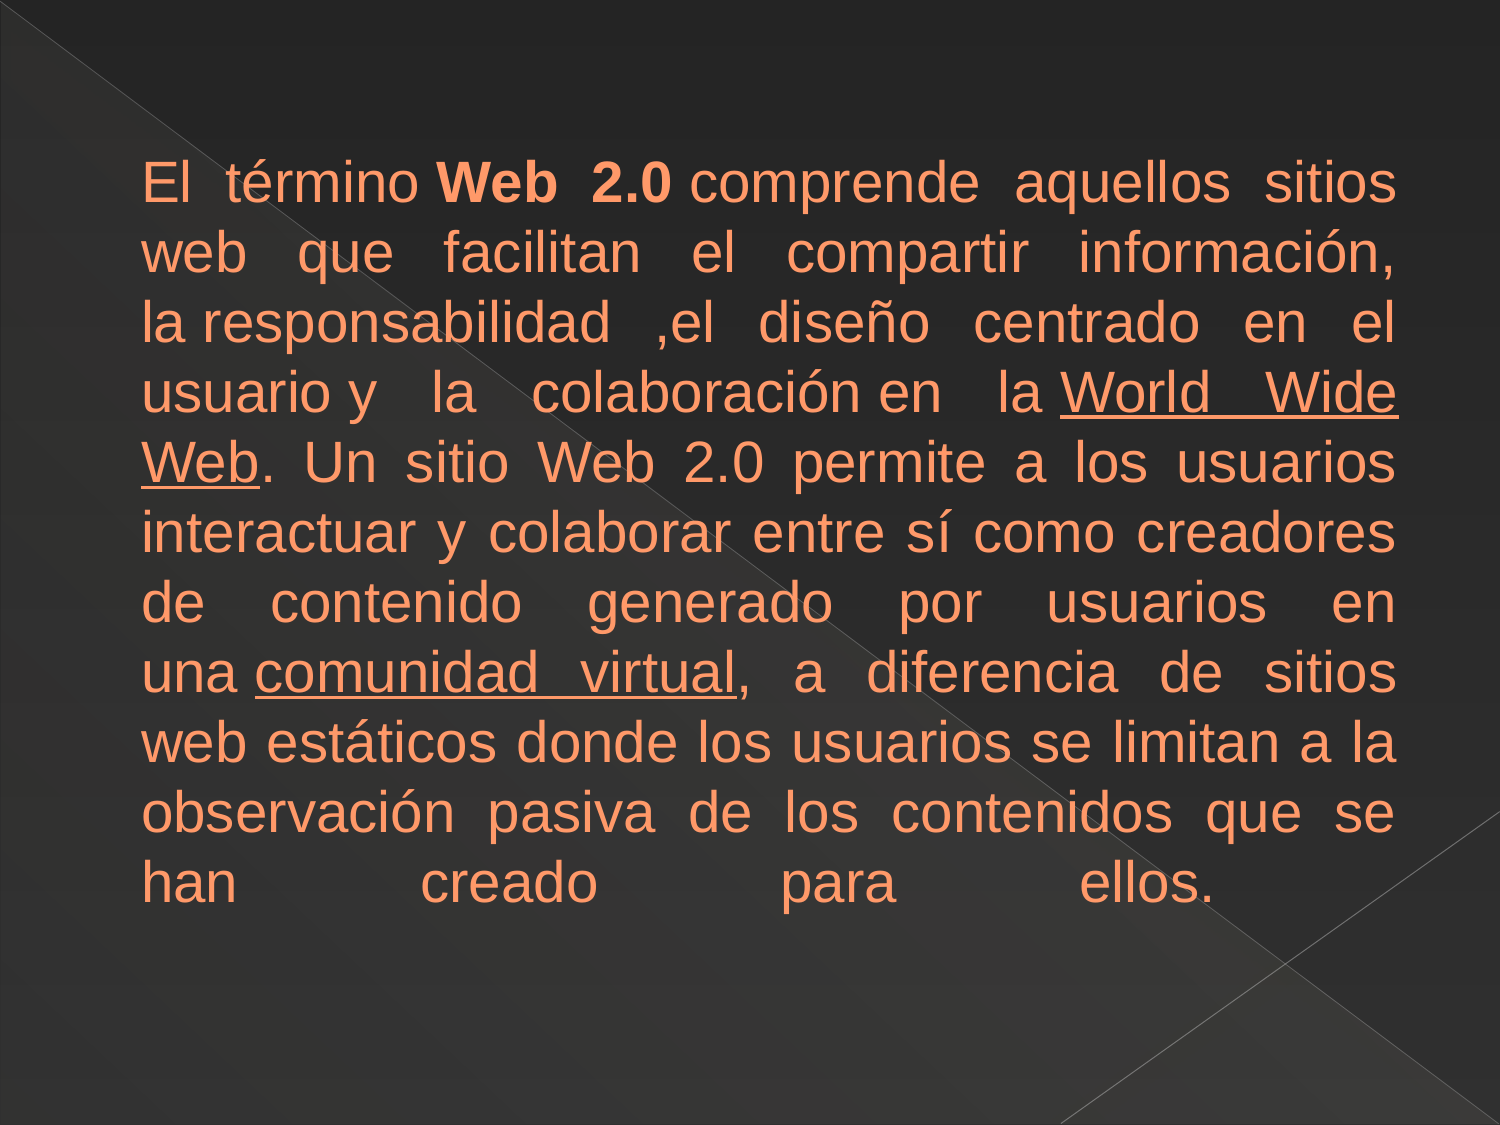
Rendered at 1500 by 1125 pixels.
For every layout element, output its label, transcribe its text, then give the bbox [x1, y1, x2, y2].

title El término Web 2.0 comprende aquellos sitios web que facilitan el compartir información, la responsabilidad ,el diseño centrado en el usuario y la colaboración en la World Wide Web. Un sitio Web 2.0 permite a los usuarios interactuar y colaborar entre sí como creadores de contenido generado por usuarios en una comunidad virtual, a diferencia de sitios web estáticos donde los usuarios se limitan a la observación pasiva de los contenidos que se han creado para ellos. [46, 46, 1414, 1082]
